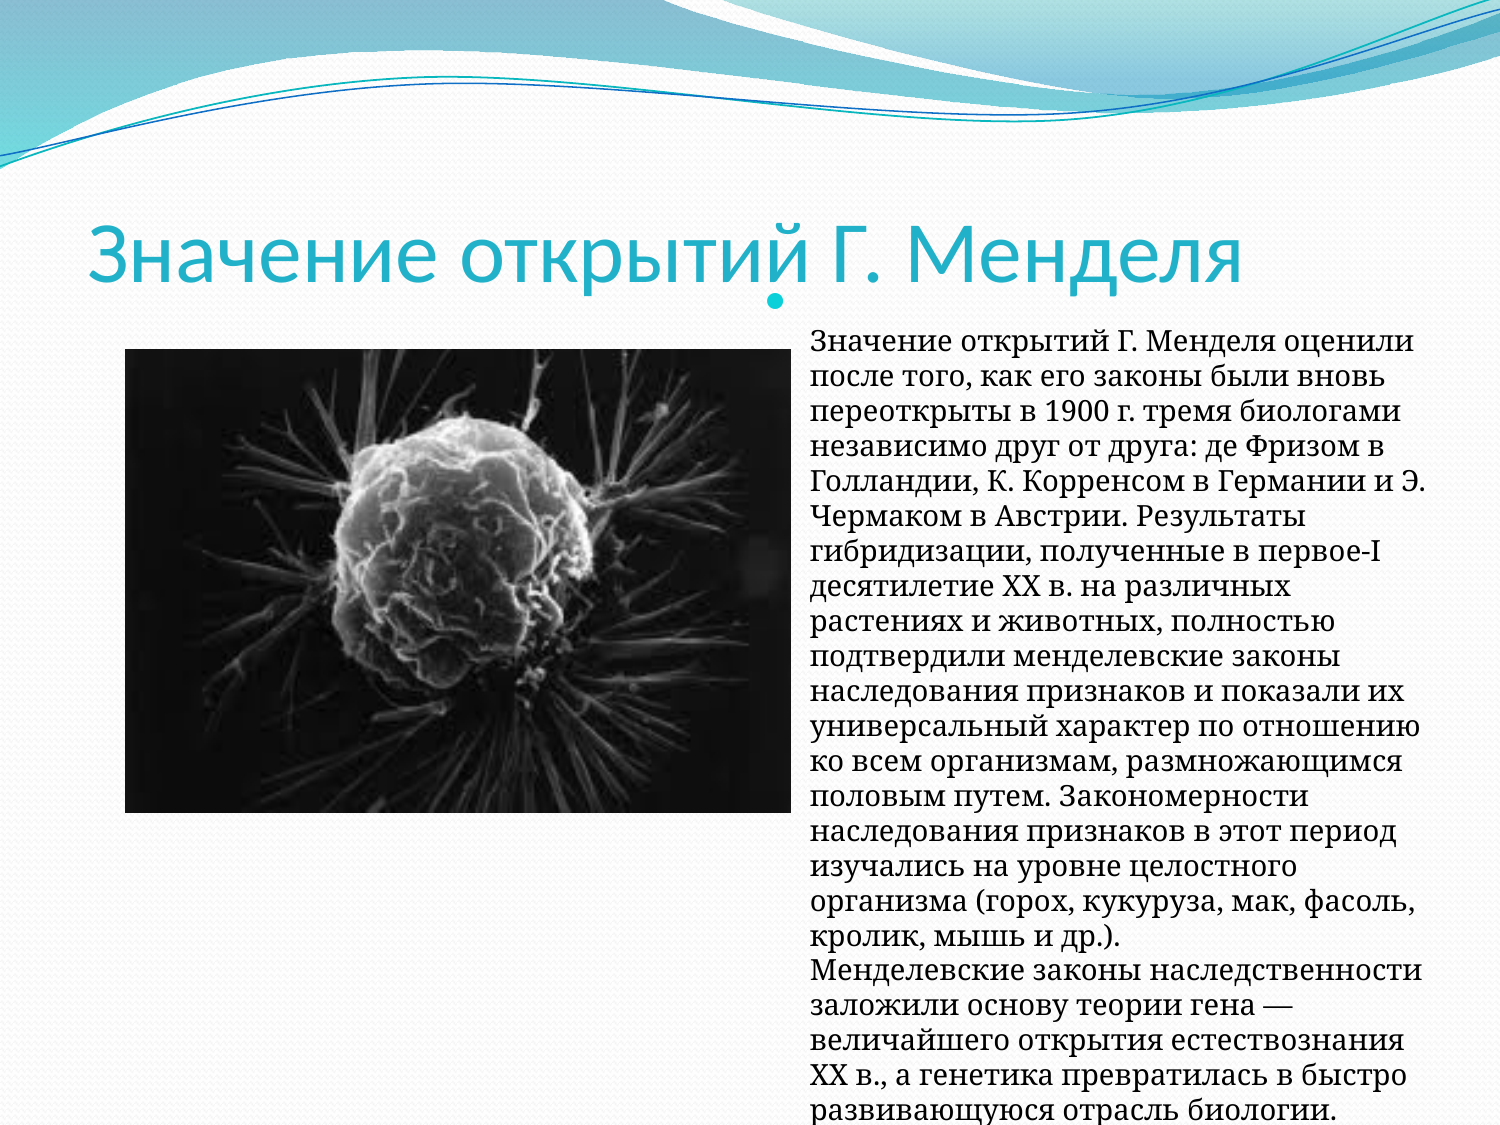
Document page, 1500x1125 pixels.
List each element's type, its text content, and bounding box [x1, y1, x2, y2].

title Значение открытий Г. Менделя [87, 112, 1438, 300]
list Значение открытий Г. Менделя оценили после того, как его законы были вновь переоткрыты в 1900 г. тремя биологами независимо друг от друга: де Фризом в Голландии, К. Корренсом в Германии и Э. Чермаком в Австрии. Результаты гибридизации, полученные в первое-I десятилетие XX в. на различных растениях и животных, полностью подтвердили менделевские законы наследования признаков и показали их универсальный характер по отношению ко всем организмам, размножающимся половым путем. Закономерности наследования признаков в этот период изучались на уровне целостного организма (горох, кукуруза, мак, фасоль, кролик, мышь и др.). Менделевские законы наследственности заложили основу теории гена — величайшего открытия естествознания XX в., а генетика превратилась в быстро развивающуюся отрасль биологии. [750, 287, 1450, 1100]
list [124, 349, 792, 813]
